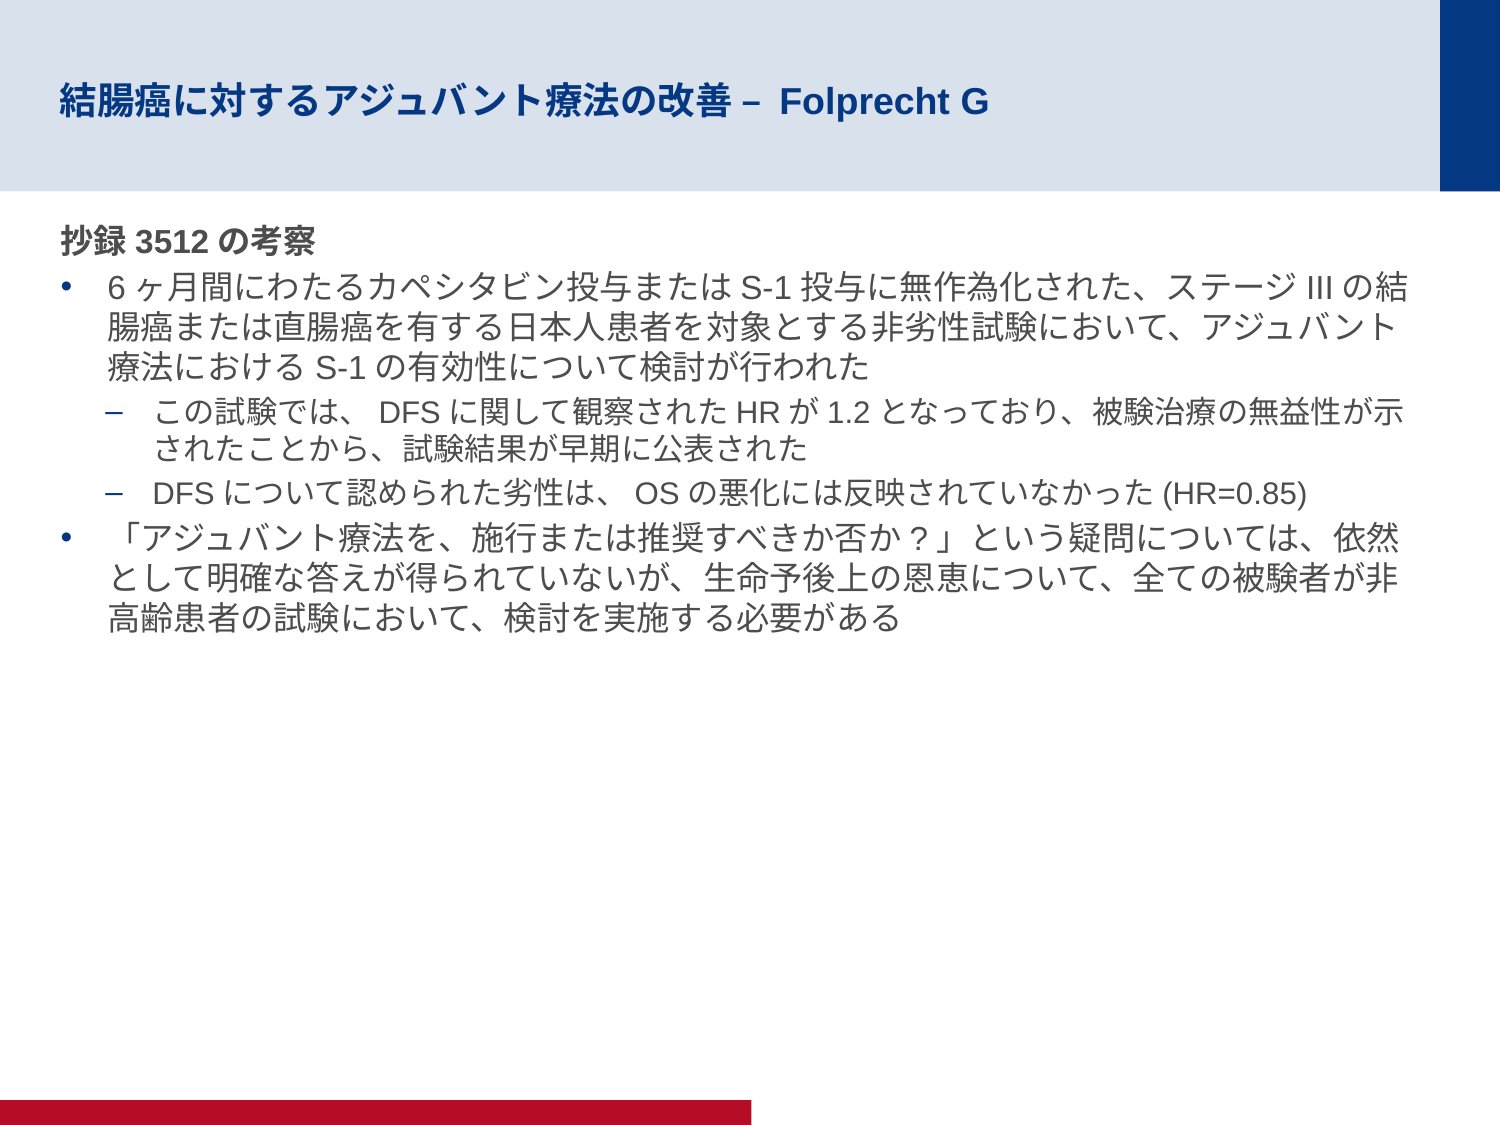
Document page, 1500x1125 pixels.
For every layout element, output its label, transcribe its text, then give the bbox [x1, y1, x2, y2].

text_box 抄録3512の考察 6ヶ月間にわたるカペシタビン投与またはS-1投与に無作為化された、ステージIIIの結腸癌または直腸癌を有する日本人患者を対象とする非劣性試験において、アジュバント療法におけるS-1の有効性について検討が行われた この試験では、DFSに関して観察されたHRが1.2となっており、被験治療の無益性が示されたことから、試験結果が早期に公表された DFSについて認められた劣性は、OSの悪化には反映されていなかった(HR=0.85) 「アジュバント療法を、施行または推奨すべきか否か?」という疑問については、依然として明確な答えが得られていないが、生命予後上の恩恵について、全ての被験者が非高齢患者の試験において、検討を実施する必要がある [60, 212, 1440, 644]
title 結腸癌に対するアジュバント療法の改善 – Folprecht G [59, 29, 1412, 162]
